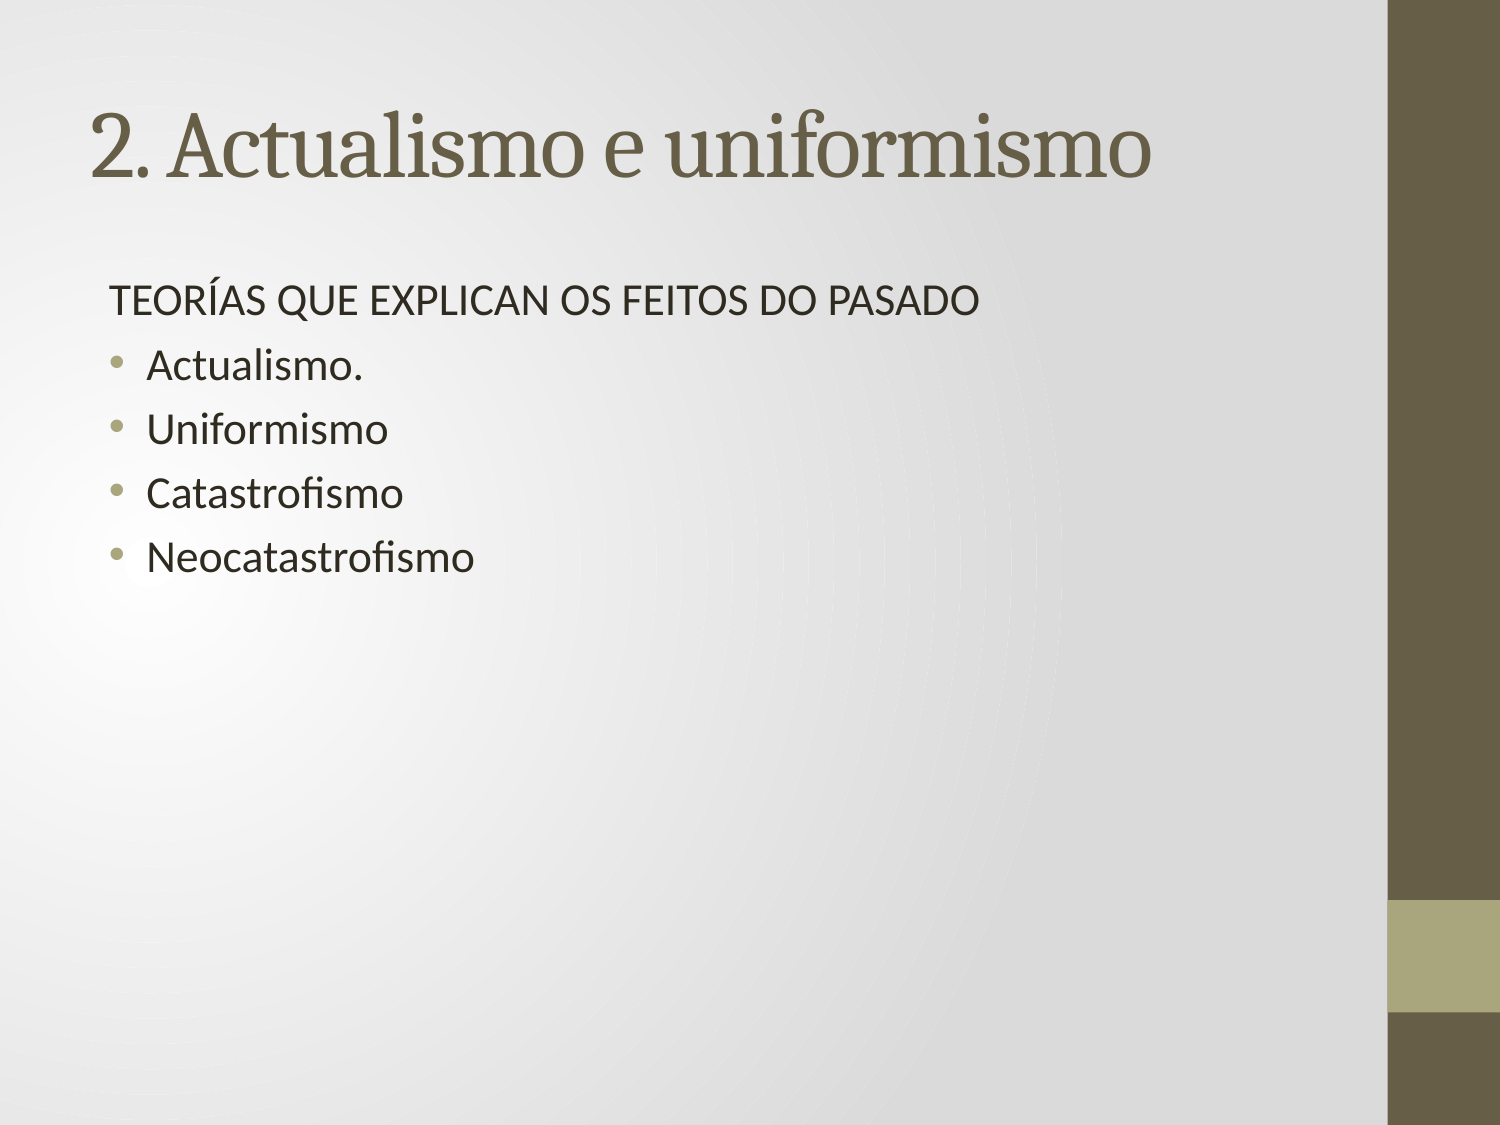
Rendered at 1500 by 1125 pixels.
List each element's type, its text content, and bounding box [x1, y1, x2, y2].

list TEORÍAS QUE EXPLICAN OS FEITOS DO PASADO Actualismo. Uniformismo Catastrofismo Neocatastrofismo [75, 262, 1325, 1050]
title 2. Actualismo e uniformismo [75, 45, 1325, 233]
